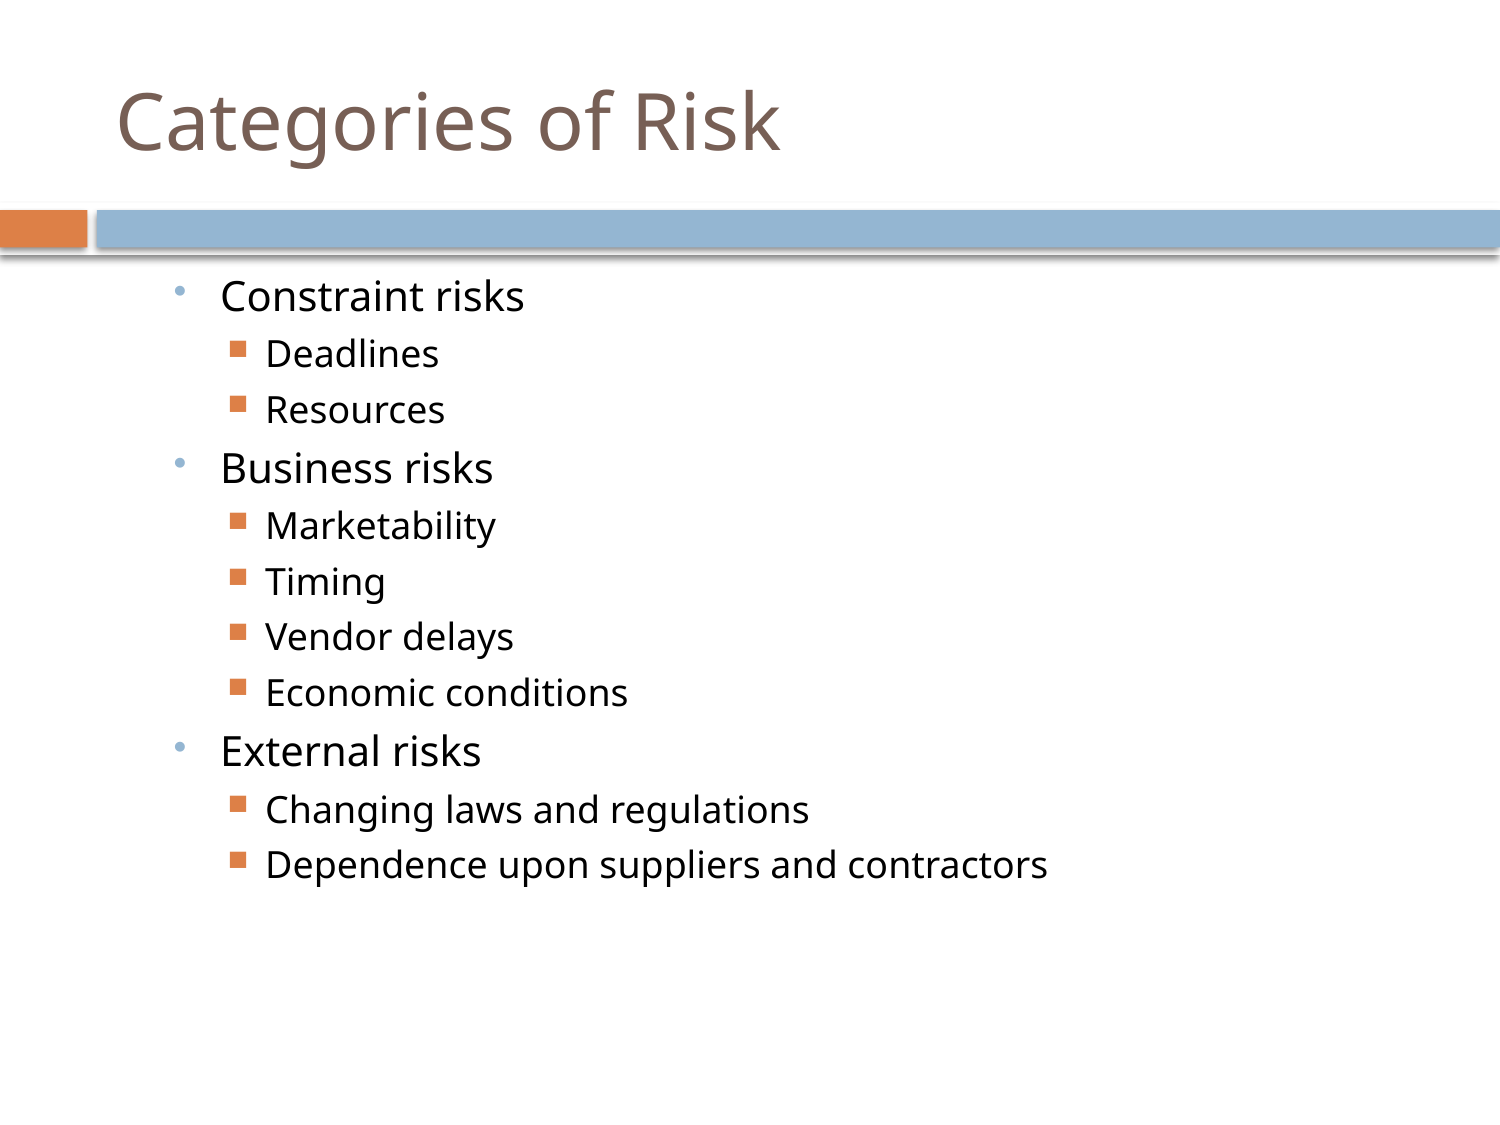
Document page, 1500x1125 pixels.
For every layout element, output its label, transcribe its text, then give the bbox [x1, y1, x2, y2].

title Categories of Risk [100, 37, 1438, 200]
list Constraint risks Deadlines Resources Business risks Marketability Timing Vendor delays Economic conditions External risks Changing laws and regulations Dependence upon suppliers and contractors [100, 262, 1438, 1000]
